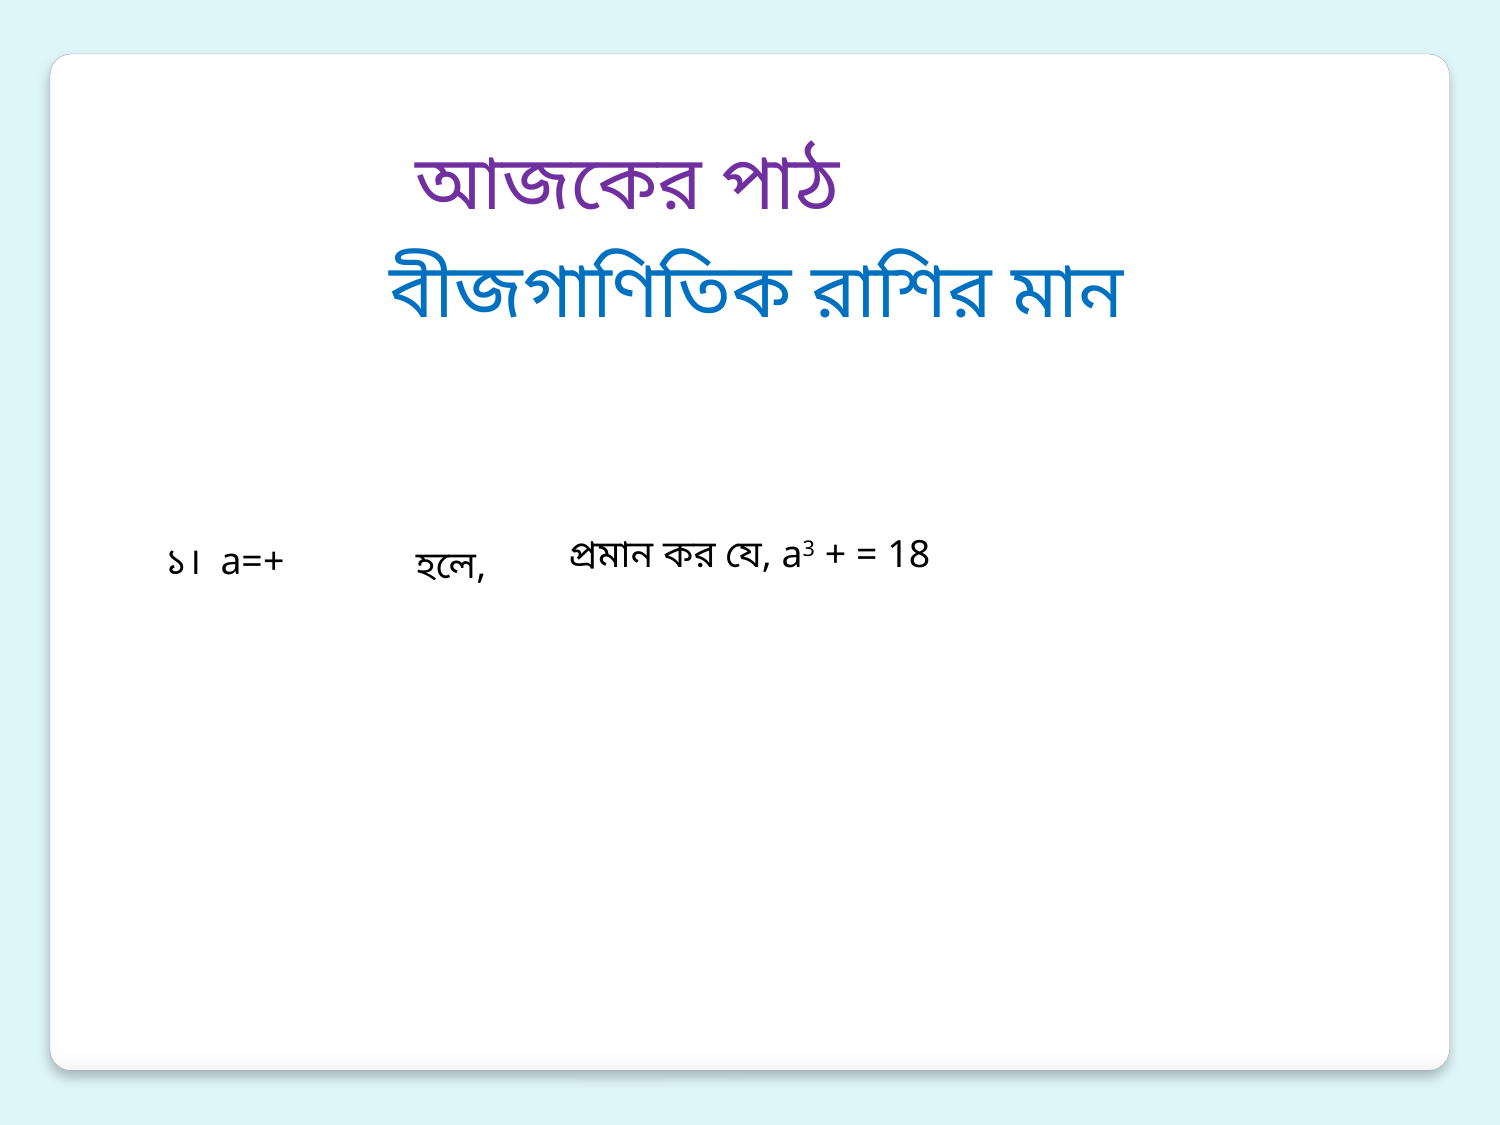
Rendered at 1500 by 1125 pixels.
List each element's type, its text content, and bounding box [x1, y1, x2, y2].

text_box বীজগাণিতিক রাশির মান [375, 234, 1250, 340]
text_box হলে, [401, 496, 514, 601]
text_box আজকের পাঠ [0, 127, 1275, 232]
